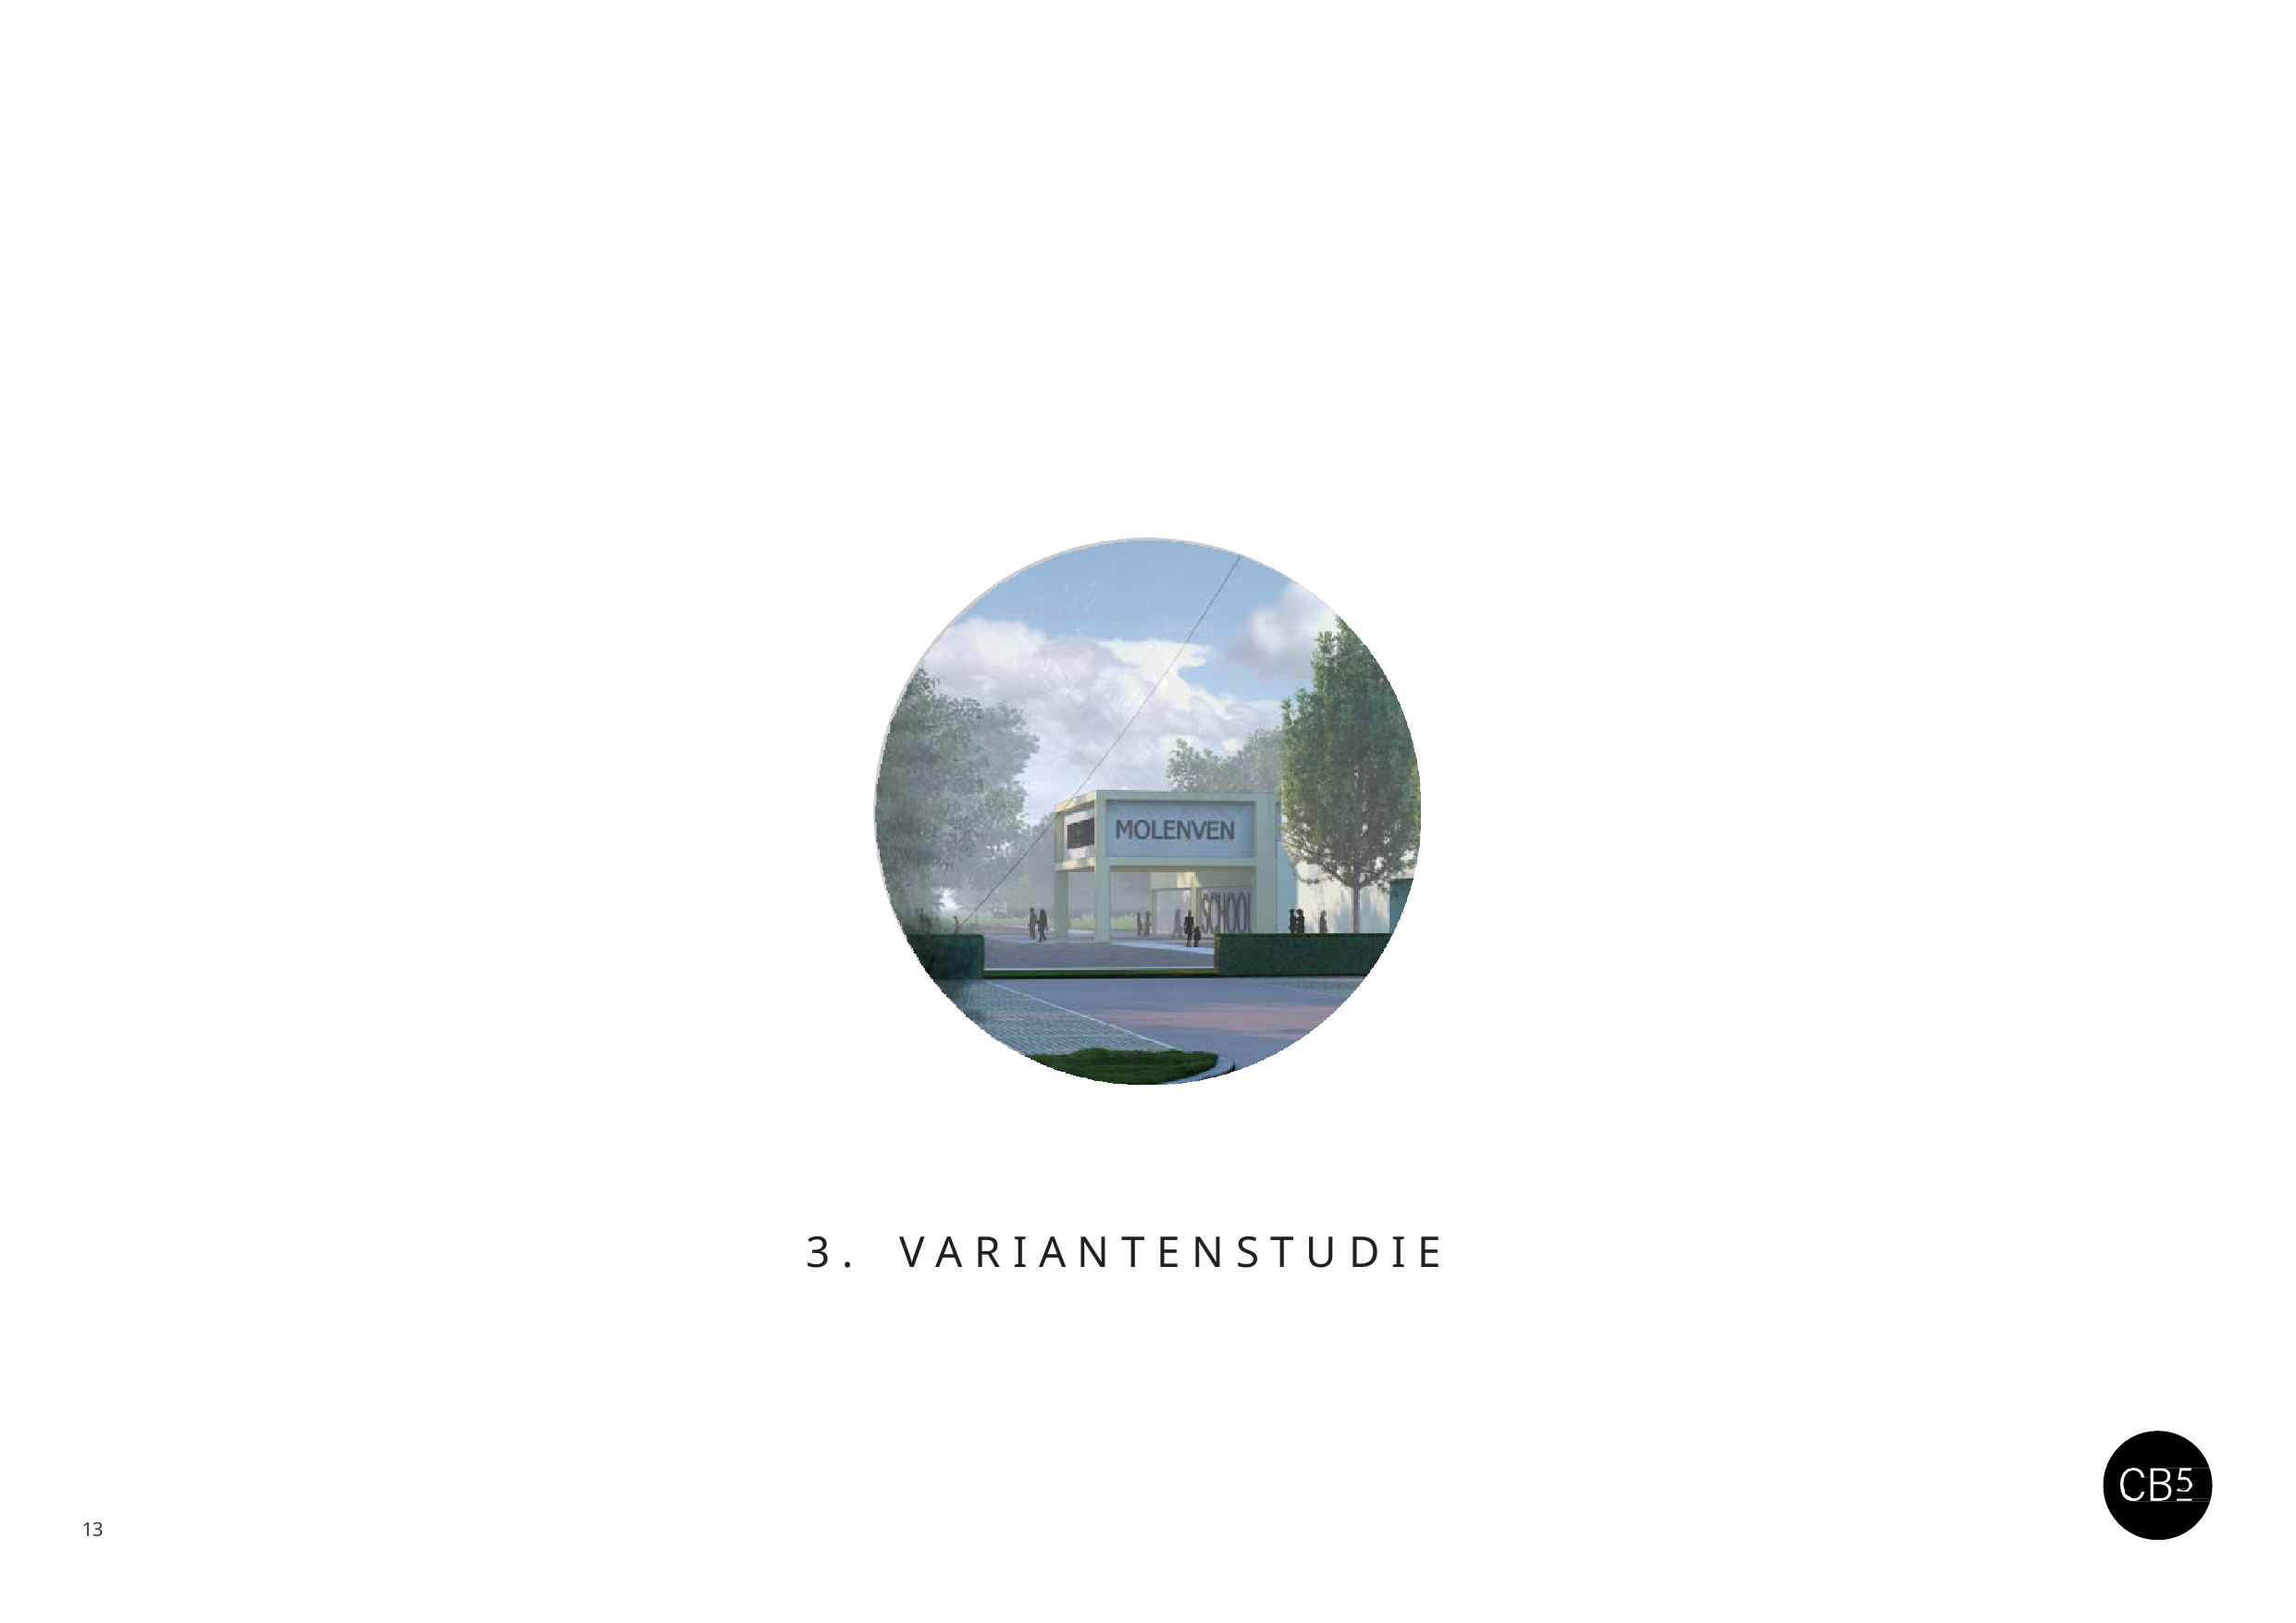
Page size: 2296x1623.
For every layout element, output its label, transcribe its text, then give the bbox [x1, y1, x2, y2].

text_box [2103, 1431, 2213, 1541]
text_box 3 . V A R I A N T E N S T U D I E [804, 1223, 1490, 1276]
picture [873, 537, 1421, 1085]
slide_number 13 [76, 1513, 121, 1623]
